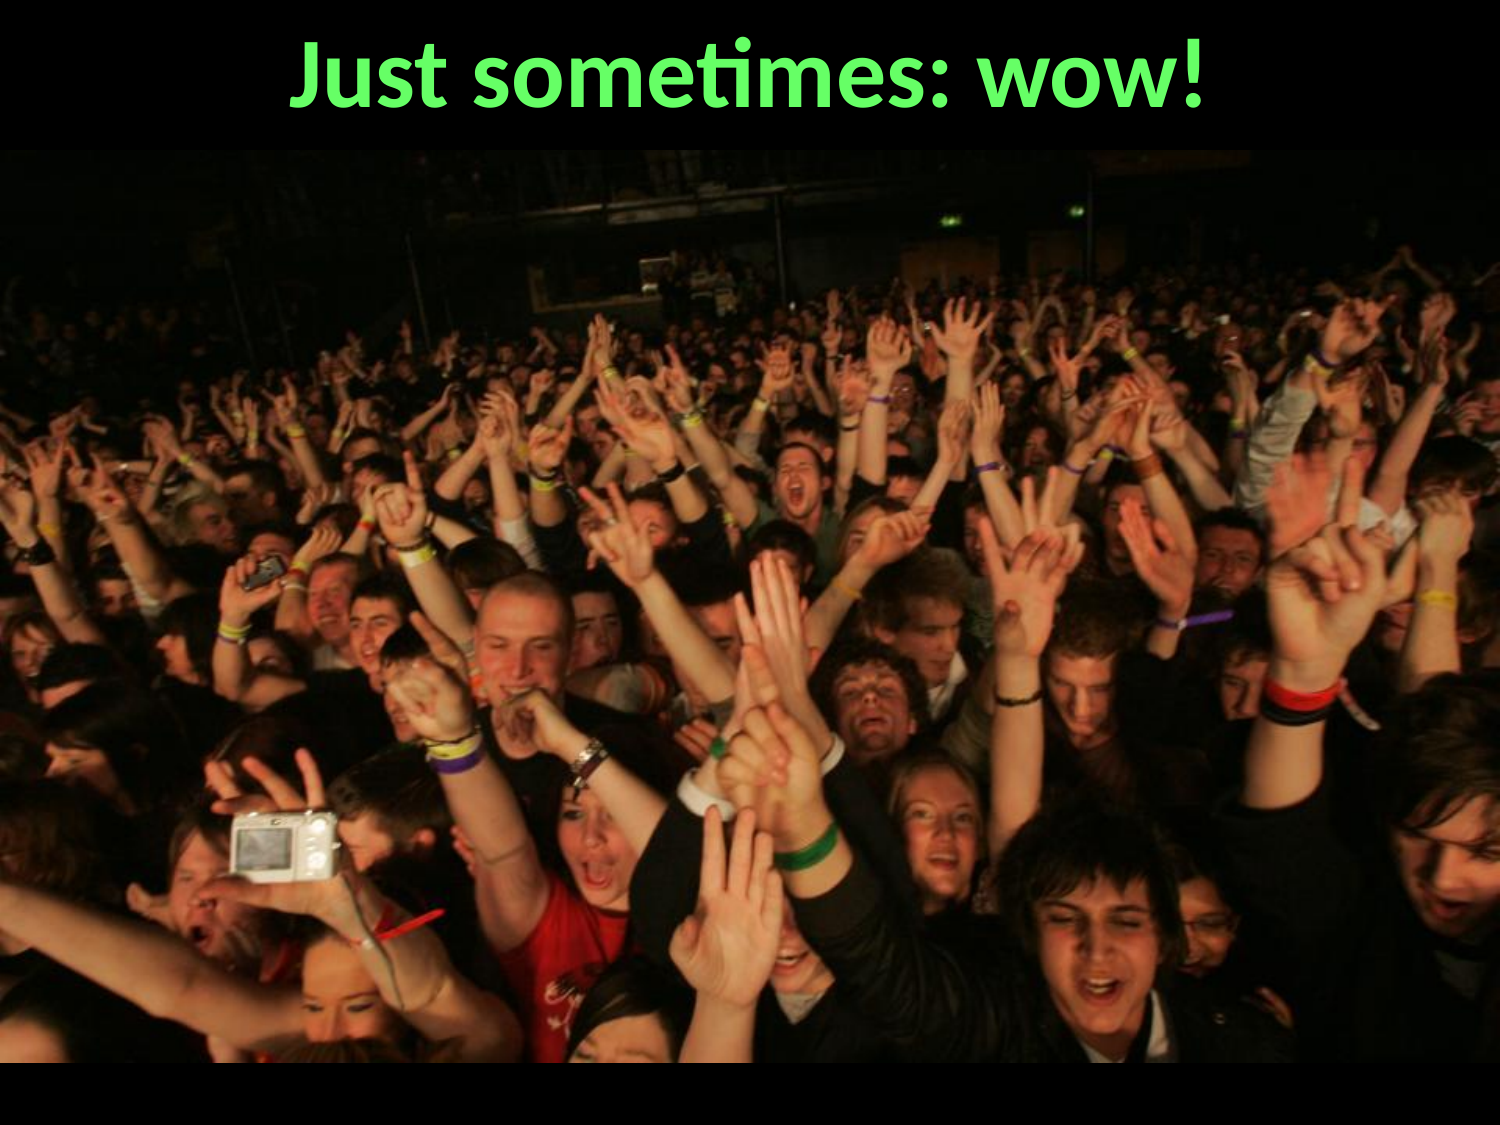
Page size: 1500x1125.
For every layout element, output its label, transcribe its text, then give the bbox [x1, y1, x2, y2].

picture [0, 62, 1500, 1063]
text_box Just sometimes: wow! [0, 0, 1500, 62]
